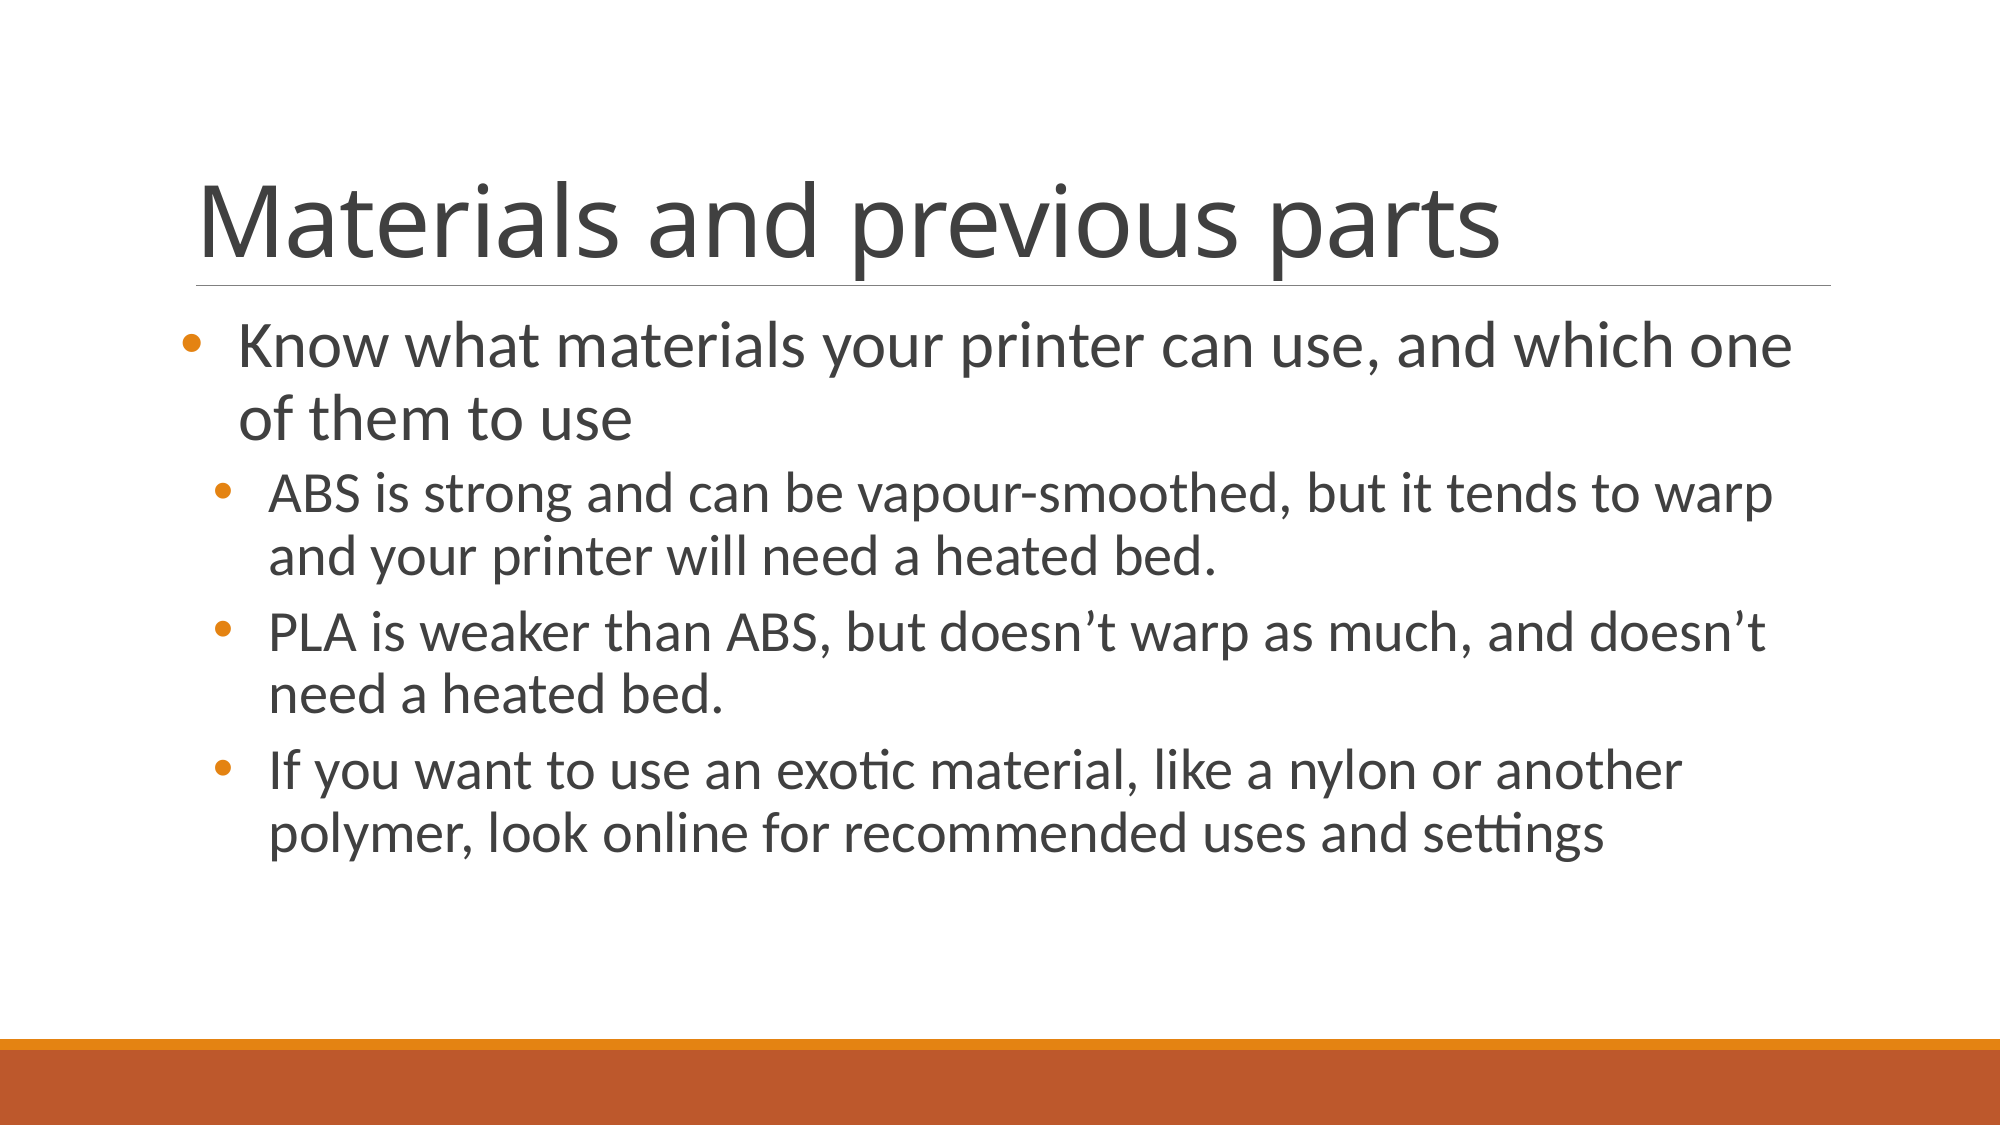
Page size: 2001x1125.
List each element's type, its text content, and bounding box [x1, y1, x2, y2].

list Know what materials your printer can use, and which one of them to use ABS is strong and can be vapour-smoothed, but it tends to warp and your printer will need a heated bed. PLA is weaker than ABS, but doesn’t warp as much, and doesn’t need a heated bed. If you want to use an exotic material, like a nylon or another polymer, look online for recommended uses and settings [180, 302, 1830, 963]
title Materials and previous parts [180, 47, 1830, 285]
